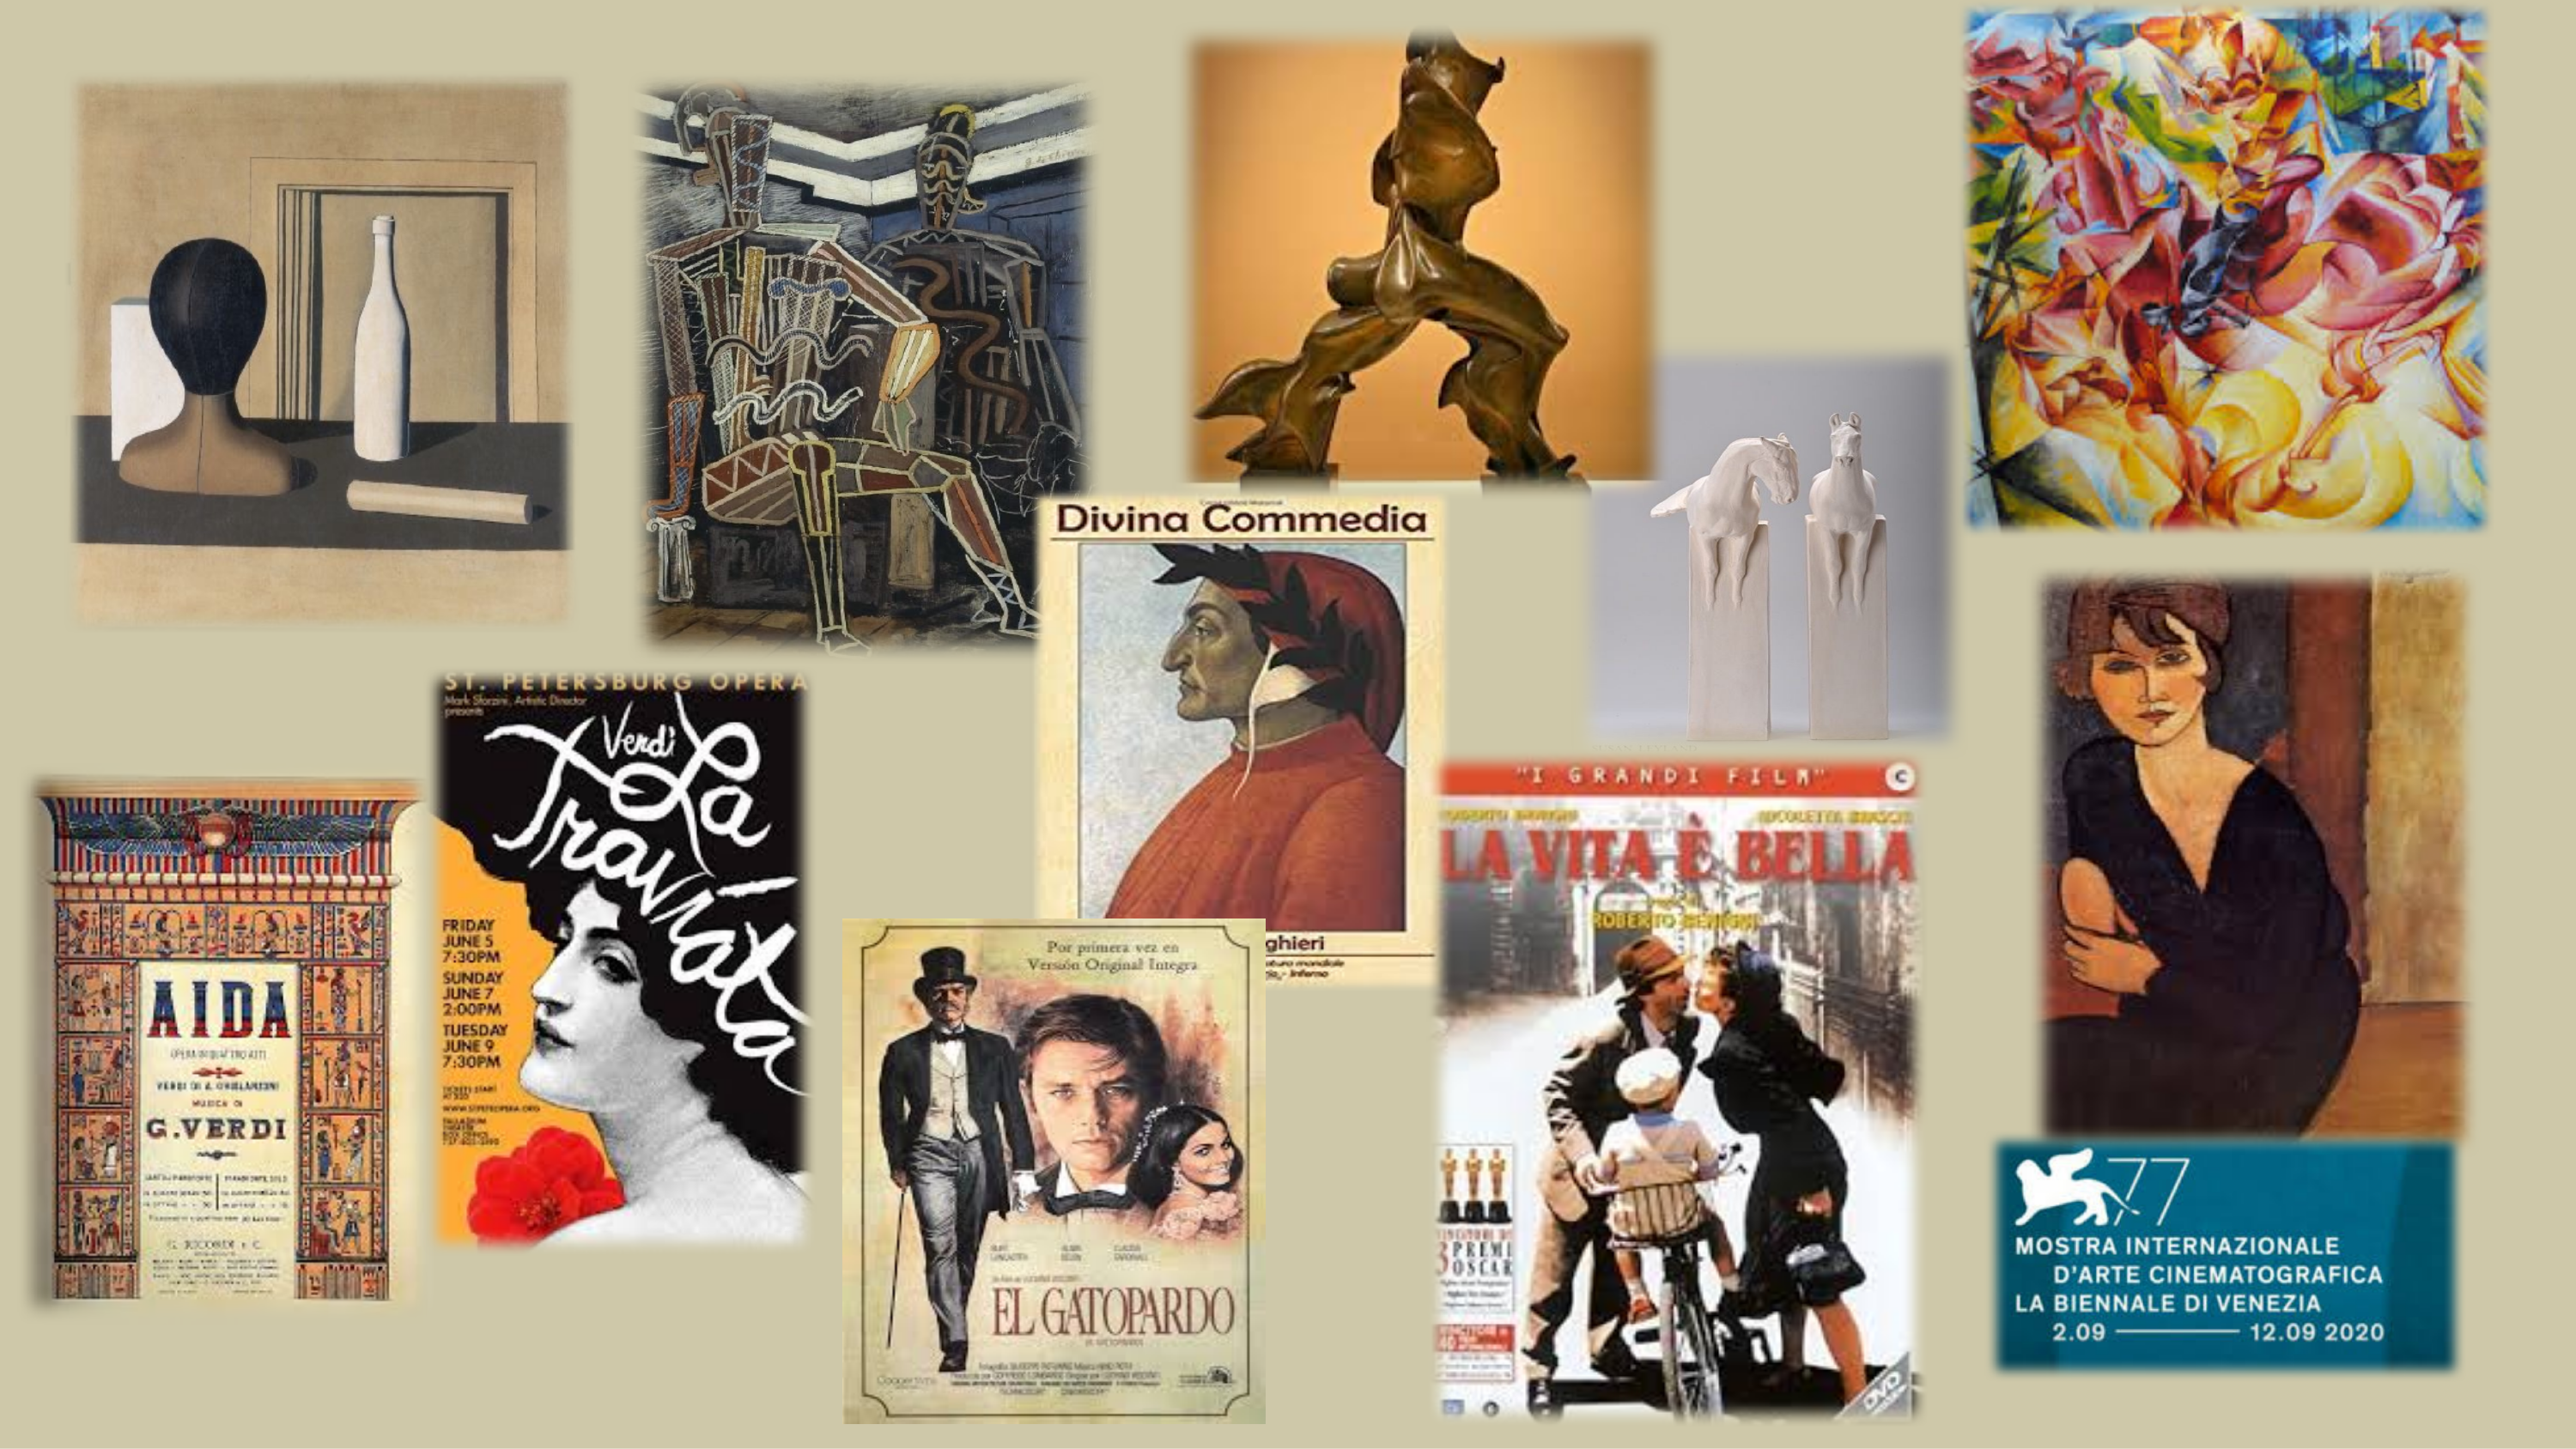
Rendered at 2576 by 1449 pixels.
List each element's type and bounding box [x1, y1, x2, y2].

picture [1984, 562, 2482, 1382]
picture [841, 21, 1928, 1427]
text_box [664, 106, 1071, 630]
picture [16, 665, 817, 1325]
picture [1957, 0, 2494, 539]
text_box [1603, 369, 1937, 728]
text_box [86, 92, 560, 613]
